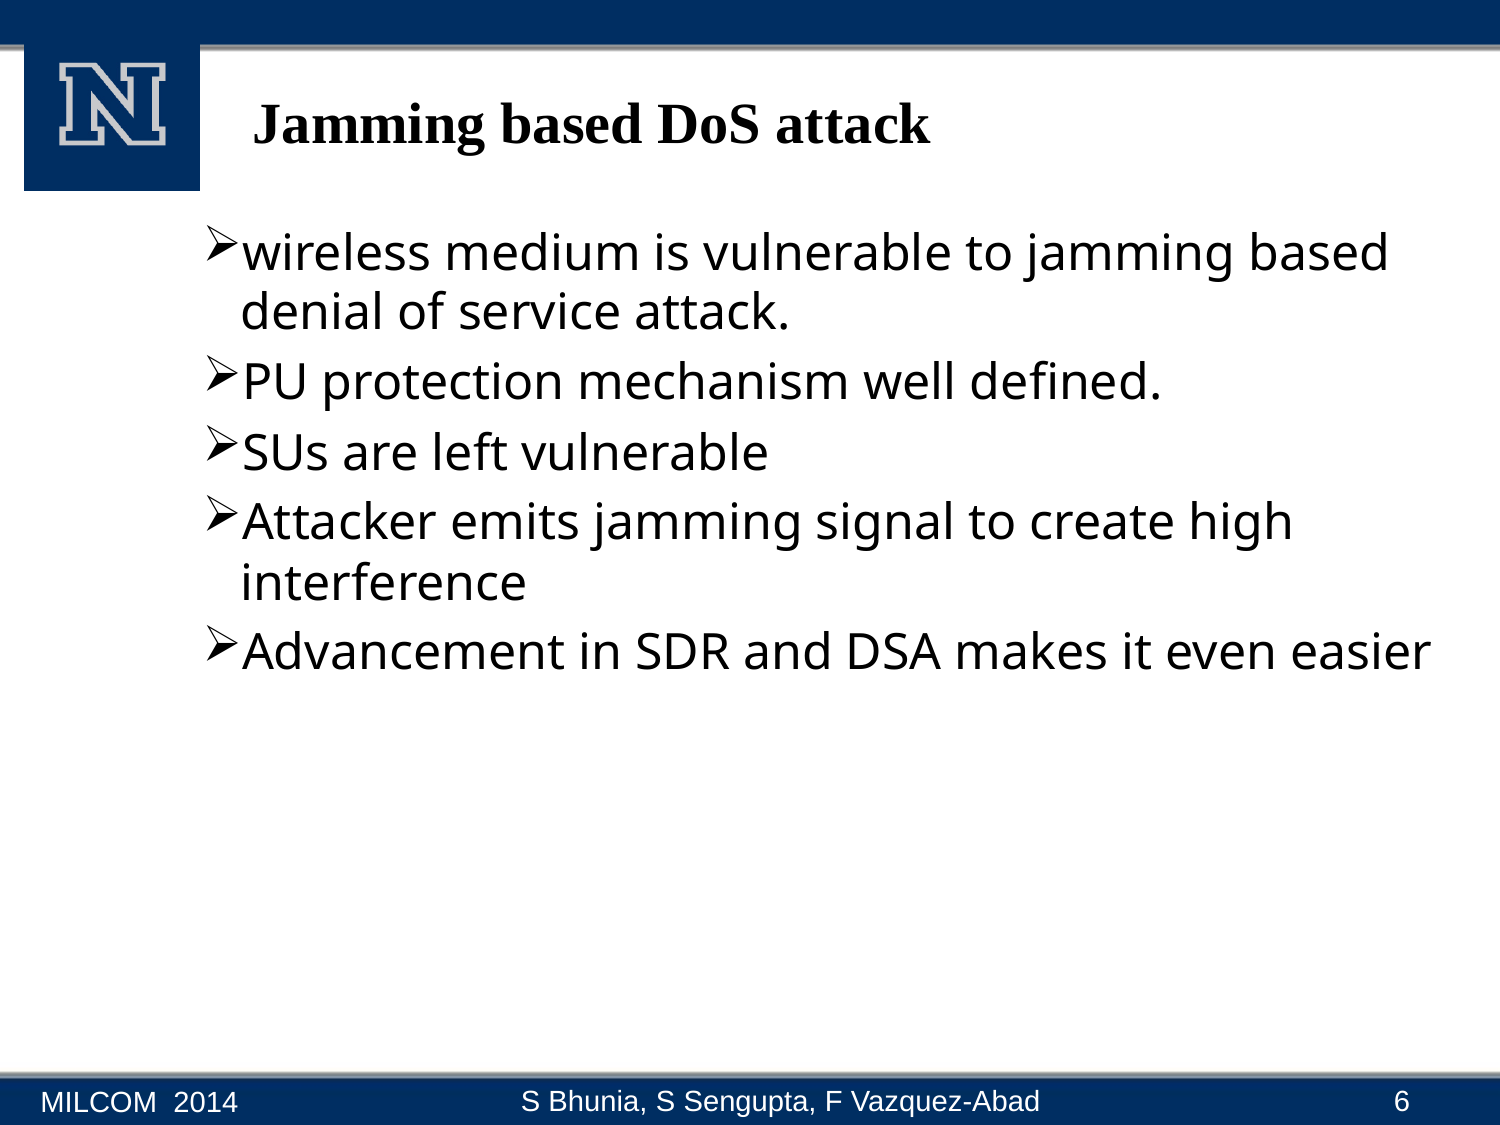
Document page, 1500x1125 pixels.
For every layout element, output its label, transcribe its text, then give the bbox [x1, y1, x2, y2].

picture [0, 1062, 1500, 1125]
title Jamming based DoS attack [237, 62, 1450, 188]
slide_number 6 [1074, 1074, 1426, 1125]
list wireless medium is vulnerable to jamming based denial of service attack. PU protection mechanism well defined. SUs are left vulnerable Attacker emits jamming signal to create high interference Advancement in SDR and DSA makes it even easier [187, 212, 1450, 1038]
picture [0, 0, 1500, 191]
